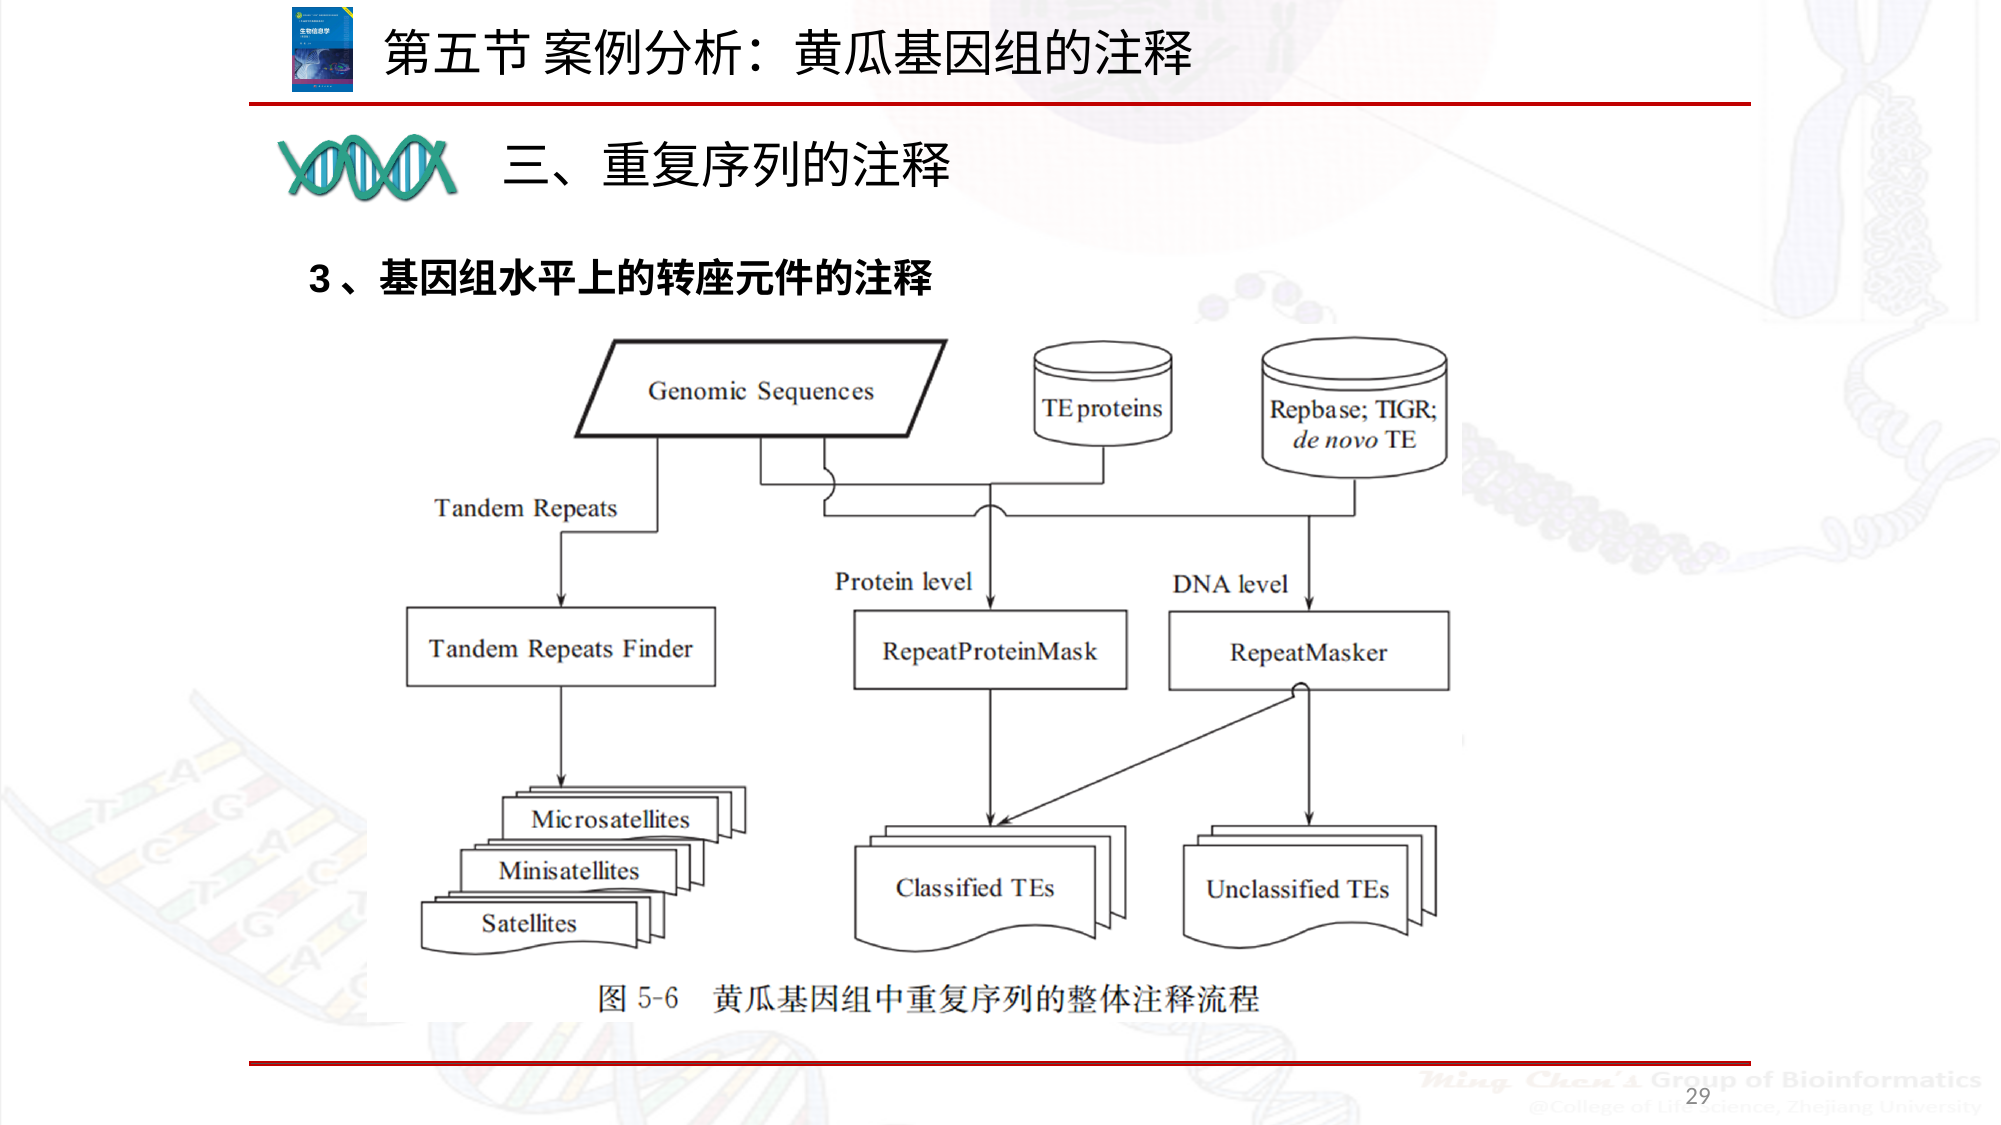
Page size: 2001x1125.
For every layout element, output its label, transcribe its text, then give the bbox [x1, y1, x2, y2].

picture [367, 324, 1462, 1022]
title 三、重复序列的注释 [486, 124, 1218, 172]
slide_number 29 [1667, 1066, 1730, 1125]
picture [292, 7, 353, 92]
picture [275, 128, 460, 208]
text_box [249, 102, 1751, 106]
text_box [249, 1061, 1751, 1066]
text_box 第五节 案例分析：黄瓜基因组的注释 [367, 13, 1496, 89]
list 3、基因组水平上的转座元件的注释 [293, 172, 1607, 873]
